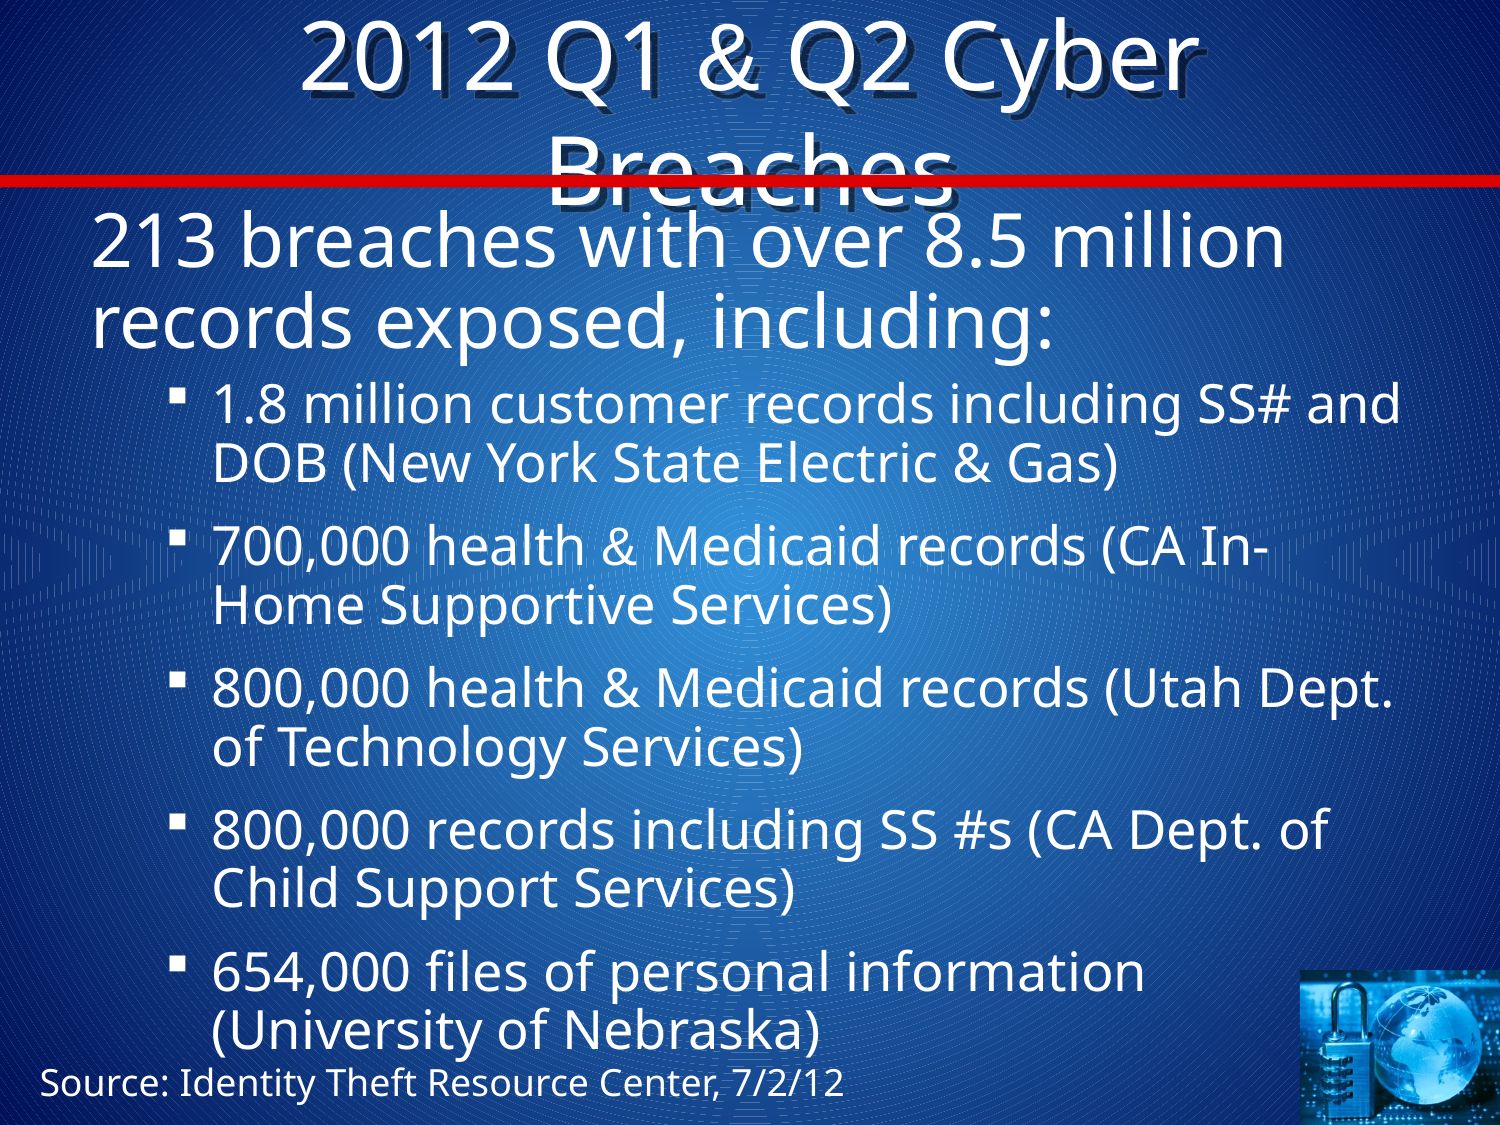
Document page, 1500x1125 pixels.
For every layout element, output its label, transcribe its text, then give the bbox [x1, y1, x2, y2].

title 2012 Q1 & Q2 Cyber Breaches [74, 44, 1426, 173]
picture [1487, 1110, 1500, 1119]
picture [1424, 970, 1476, 982]
text_box [0, 173, 1500, 189]
list 213 breaches with over 8.5 million records exposed, including: 1.8 million customer records including SS# and DOB (New York State Electric & Gas) 700,000 health & Medicaid records (CA In-Home Supportive Services) 800,000 health & Medicaid records (Utah Dept. of Technology Services) 800,000 records including SS #s (CA Dept. of Child Support Services) 654,000 files of personal information (University of Nebraska) [74, 194, 1426, 988]
picture [1299, 970, 1500, 1125]
picture [1365, 999, 1371, 1013]
text_box Source: Identity Theft Resource Center, 7/2/12 [24, 1051, 1000, 1112]
